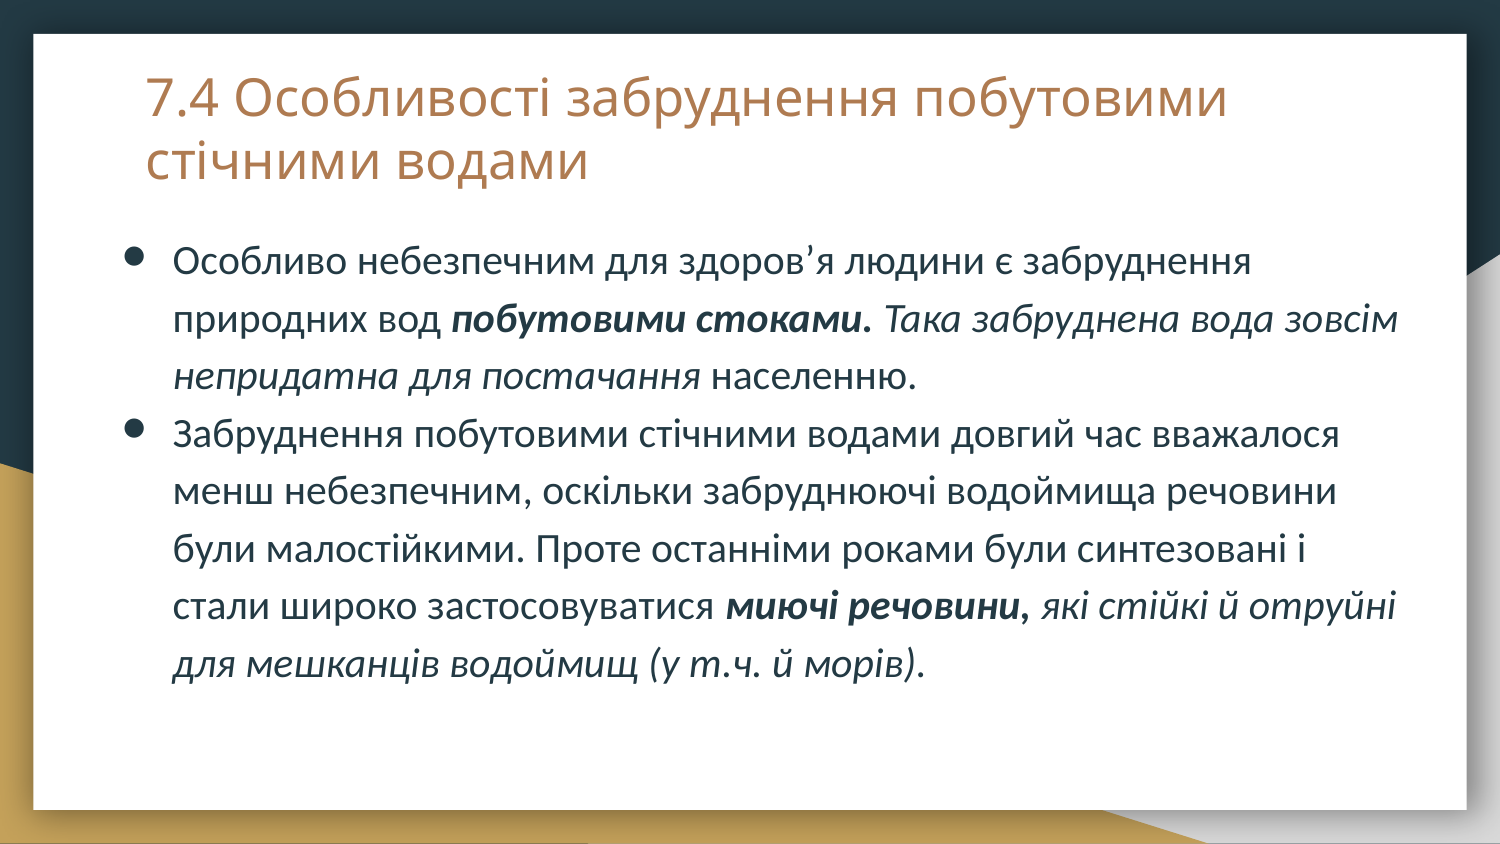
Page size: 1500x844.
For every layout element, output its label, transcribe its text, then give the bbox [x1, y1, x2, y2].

title 7.4 Особливості забруднення побутовими стічними водами [130, 49, 1363, 206]
list Особливо небезпечним для здоров’я людини є забруднення природних вод побутовими стоками. Така забруднена вода зовсім непридатна для постачання населенню. Забруднення побутовими стічними водами довгий час вважалося менш небезпечним, оскільки забруднюючі водоймища речовини були малостійкими. Проте останніми роками були синтезовані і стали широко застосовуватися миючі речовини, які стійкі й отруйні для мешканців водоймищ (у т.ч. й морів). [82, 210, 1418, 768]
